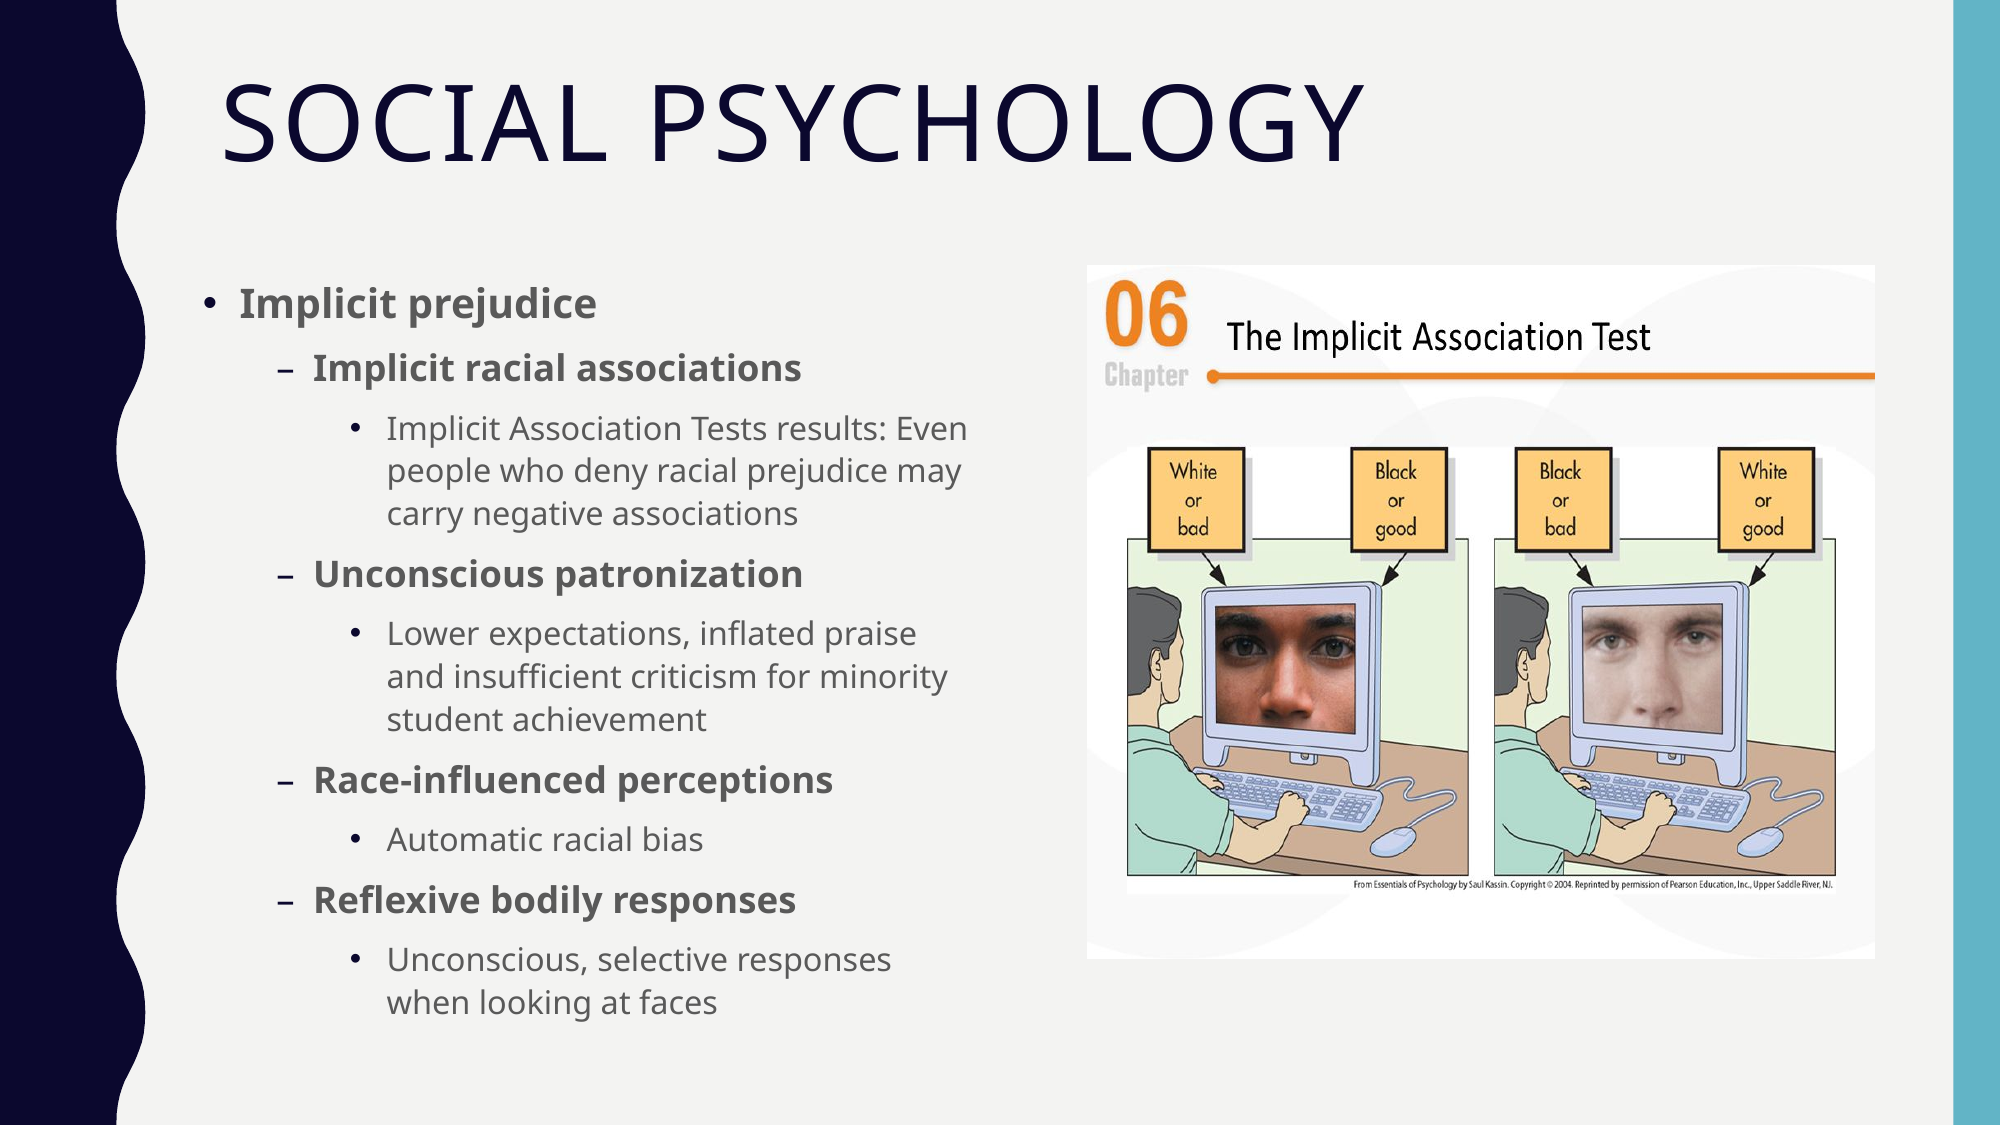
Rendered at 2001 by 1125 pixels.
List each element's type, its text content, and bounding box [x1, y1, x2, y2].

title Social Psychology [205, 62, 1875, 308]
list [1087, 265, 1875, 960]
list Implicit prejudice Implicit racial associations Implicit Association Tests results: Even people who deny racial prejudice may carry negative associations Unconscious patronization Lower expectations, inflated praise and insufficient criticism for minority student achievement Race-influenced perceptions Automatic racial bias Reflexive bodily responses Unconscious, selective responses when looking at faces [187, 265, 994, 1052]
